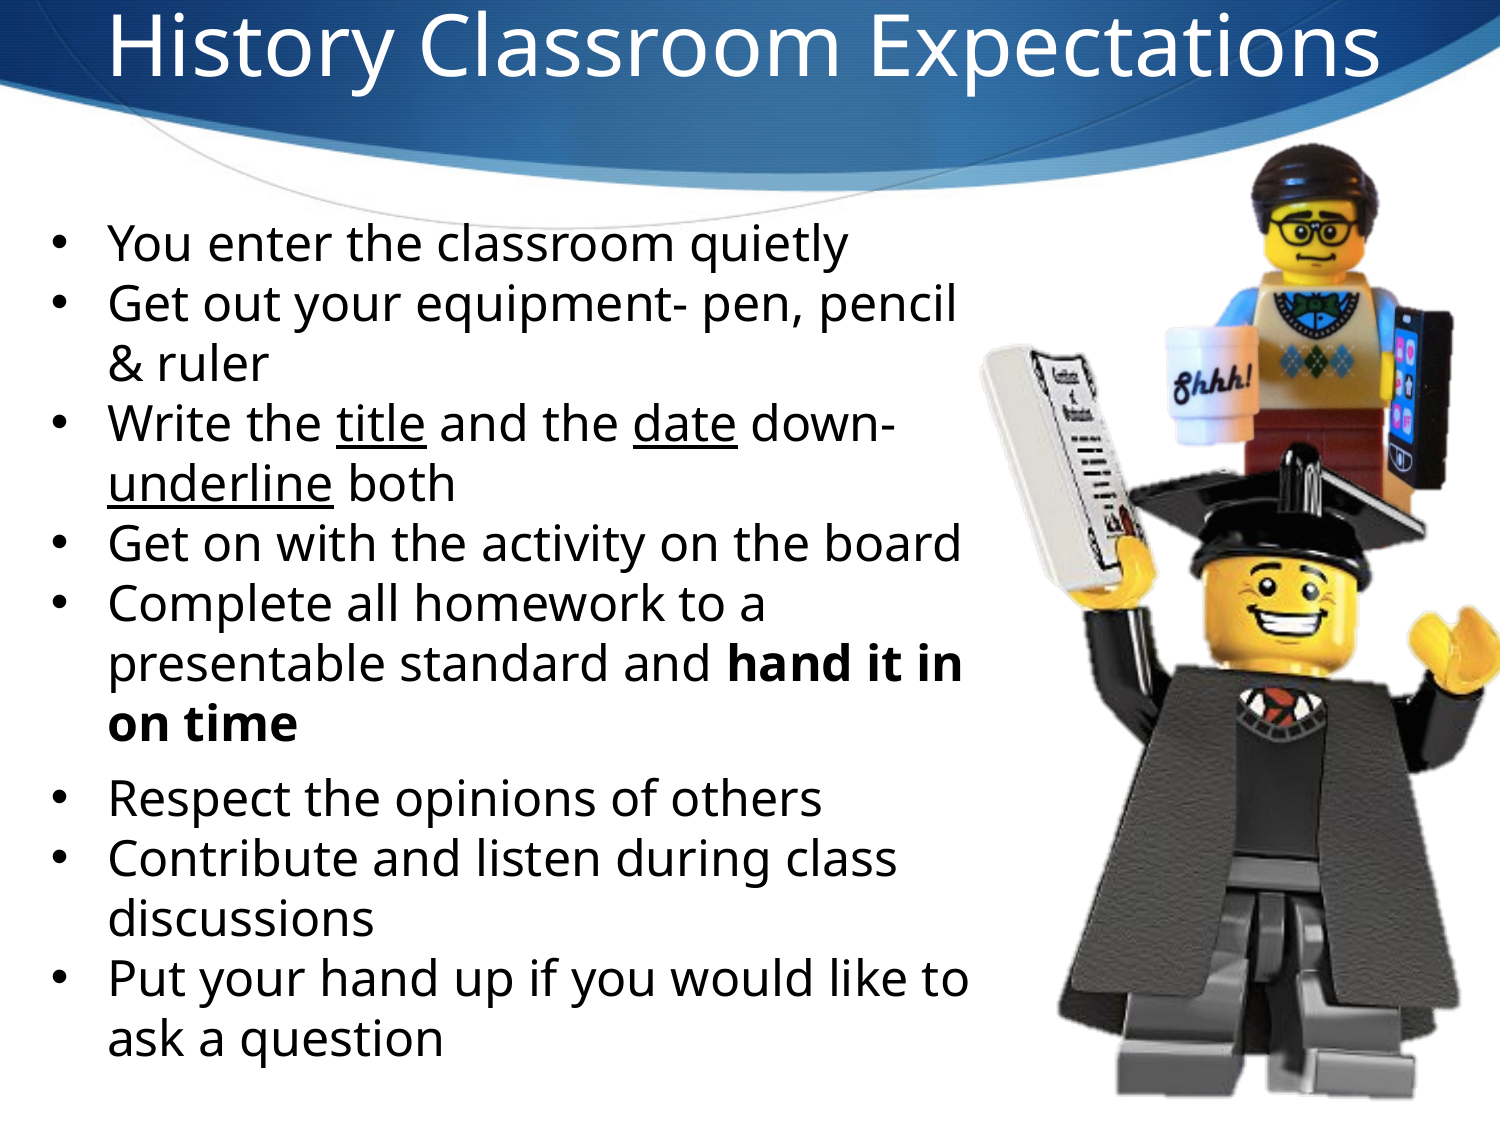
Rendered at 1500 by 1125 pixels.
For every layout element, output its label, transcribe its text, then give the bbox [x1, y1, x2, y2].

picture [0, 0, 1500, 1125]
text_box You enter the classroom quietly Get out your equipment- pen, pencil & ruler Write the title and the date down- underline both Get on with the activity on the board Complete all homework to a presentable standard and hand it in on time Respect the opinions of others Contribute and listen during class discussions Put your hand up if you would like to ask a question [36, 203, 1010, 1074]
text_box History Classroom Expectations [39, 0, 1459, 103]
